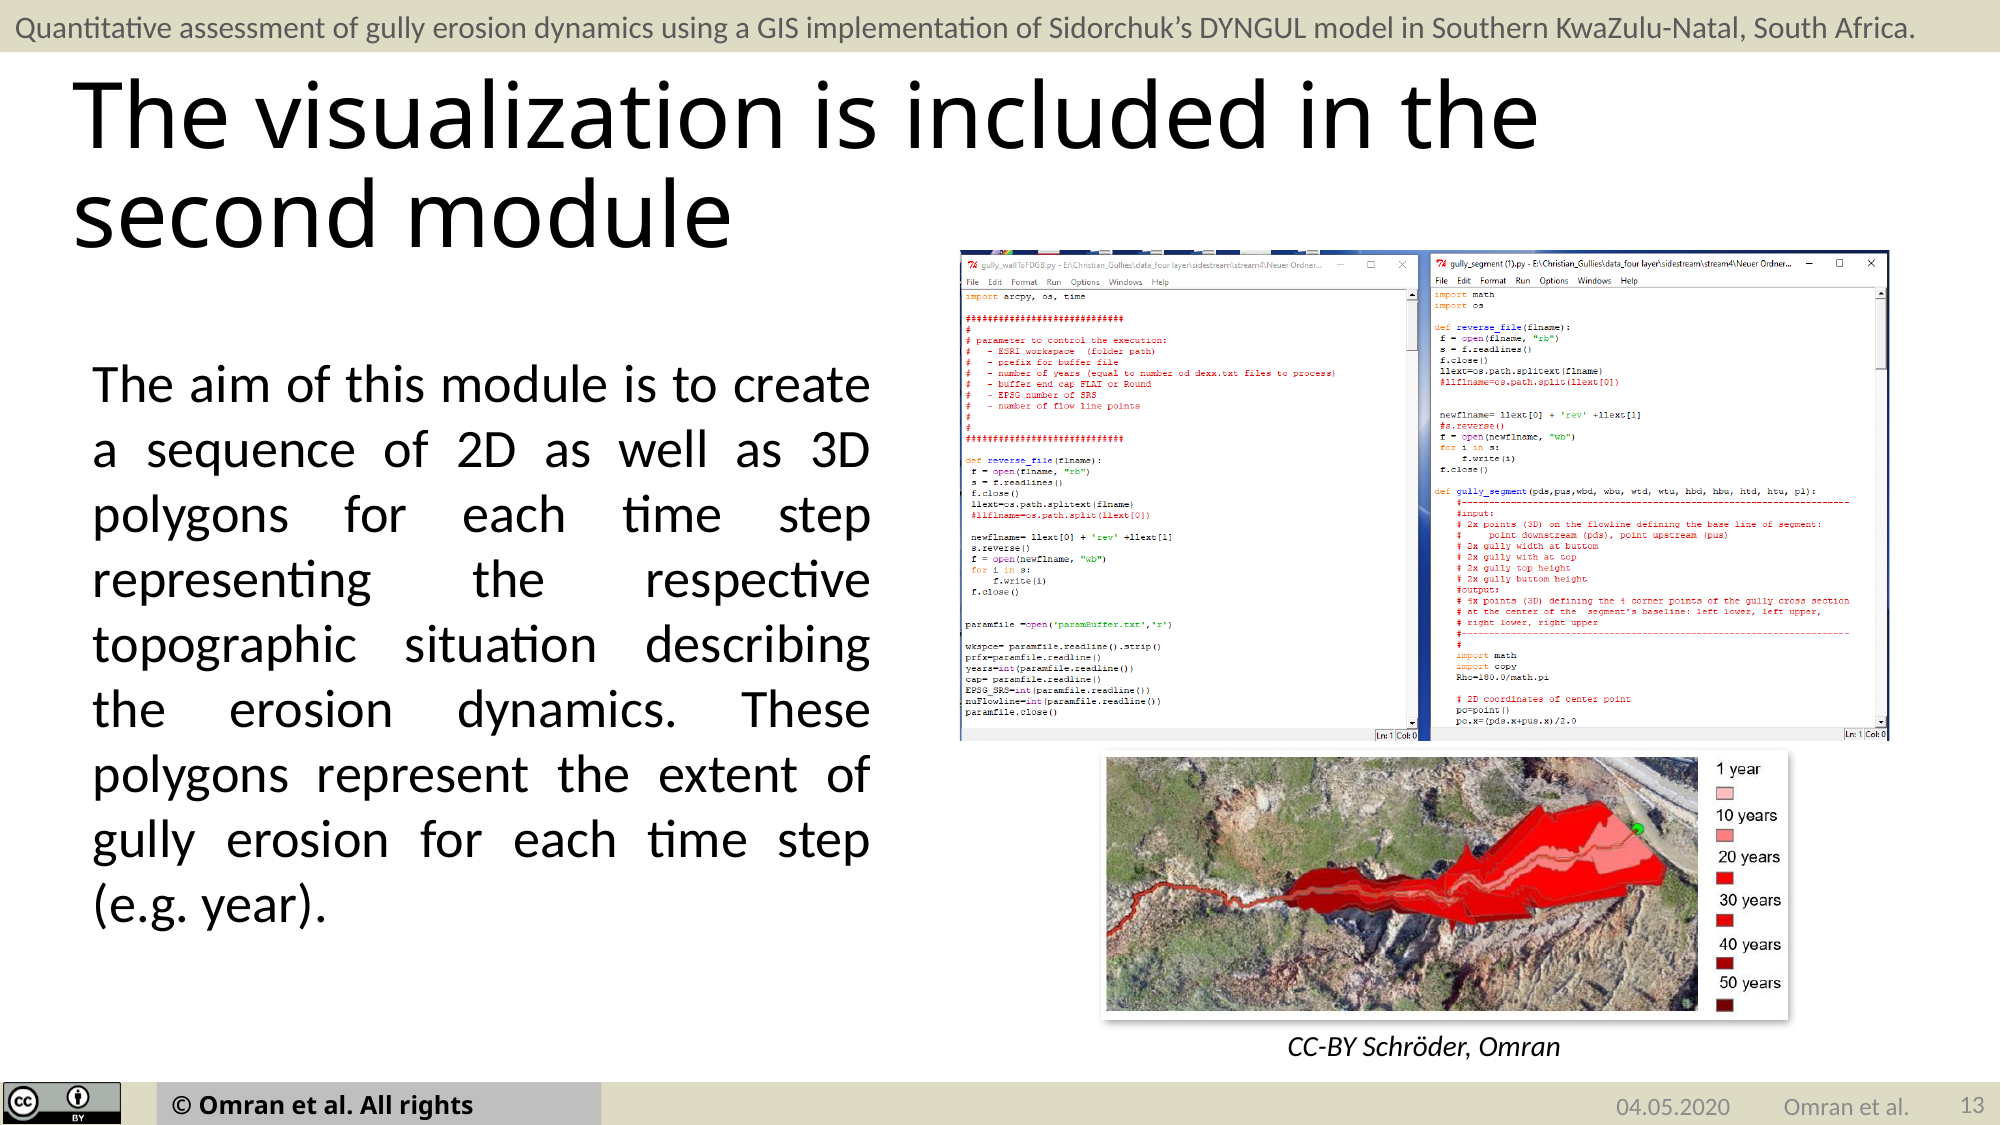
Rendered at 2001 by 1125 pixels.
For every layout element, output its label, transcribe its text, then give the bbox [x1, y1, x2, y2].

text_box CC-BY Schröder, Omran [1272, 1020, 1577, 1070]
text_box The aim of this module is to create a sequence of 2D as well as 3D polygons for each time step representing the respective topographic situation describing the erosion dynamics. These polygons represent the extent of gully erosion for each time step (e.g. year). [78, 341, 888, 941]
title The visualization is included in the second module [57, 59, 1863, 278]
slide_number 13 [1943, 1083, 2000, 1124]
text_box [959, 250, 1890, 1020]
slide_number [1601, 1085, 1751, 1125]
footer Omran et al. [1764, 1085, 1931, 1125]
picture [3, 1082, 121, 1124]
